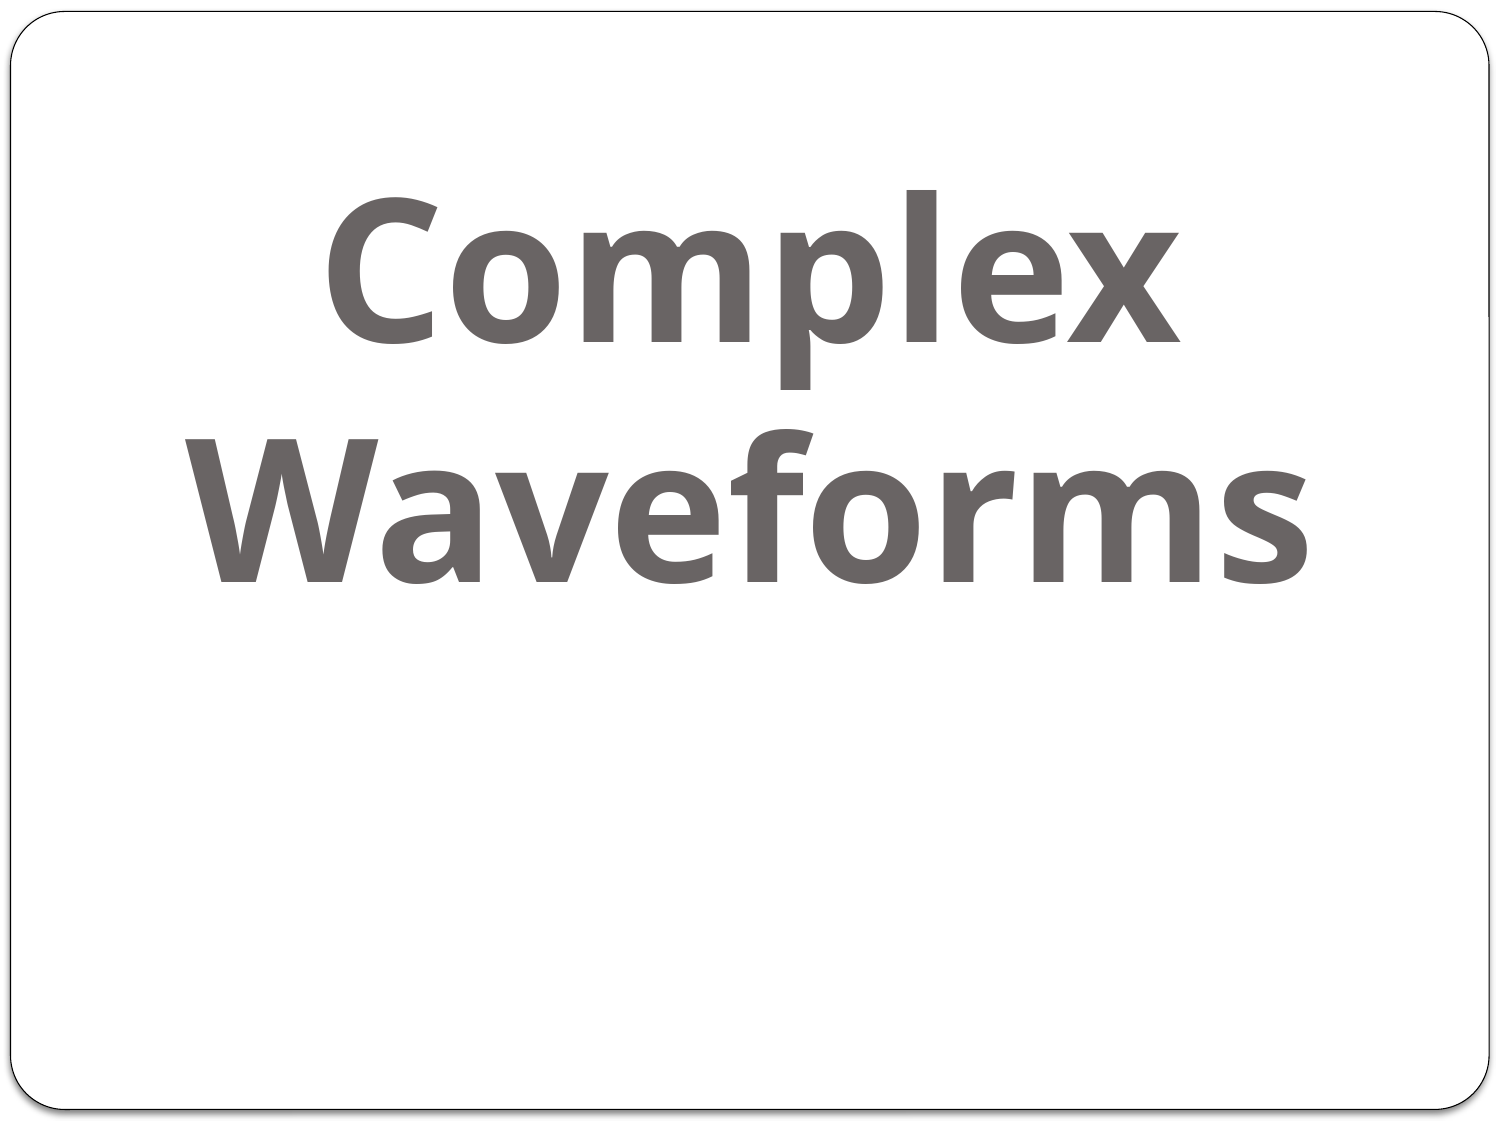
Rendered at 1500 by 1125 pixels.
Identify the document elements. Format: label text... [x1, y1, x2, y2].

title Complex Waveforms [75, 450, 1425, 638]
